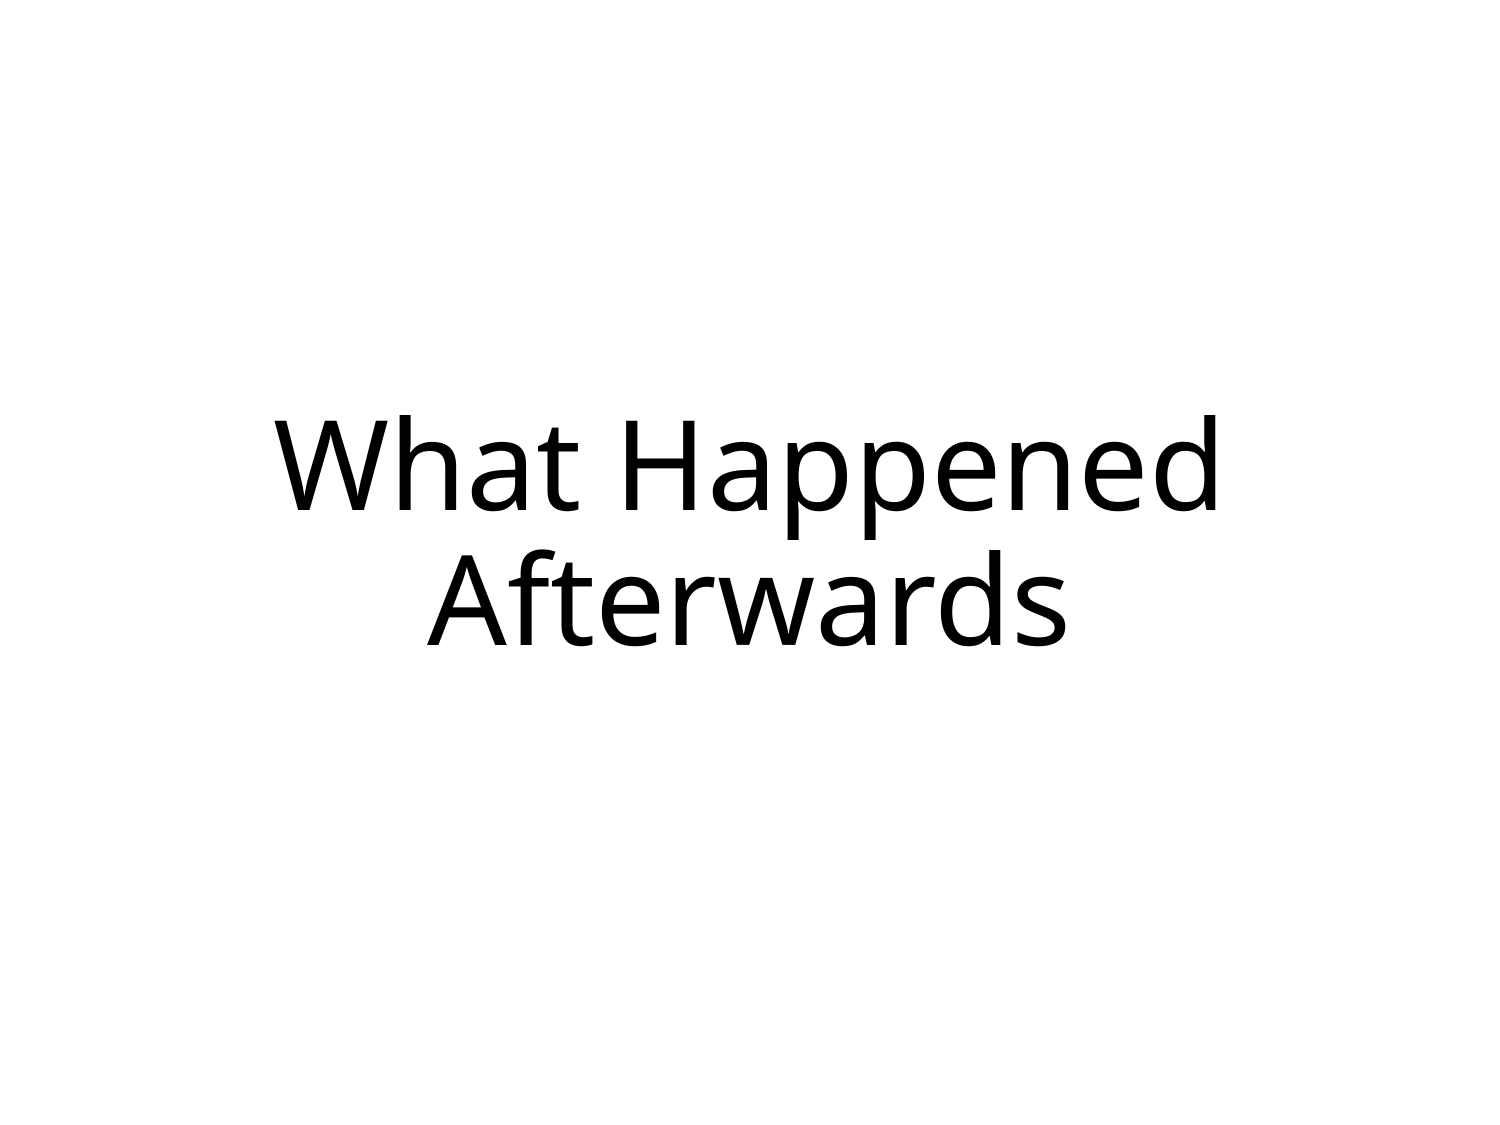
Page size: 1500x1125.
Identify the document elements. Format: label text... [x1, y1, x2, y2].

title What Happened Afterwards [12, 482, 1488, 680]
